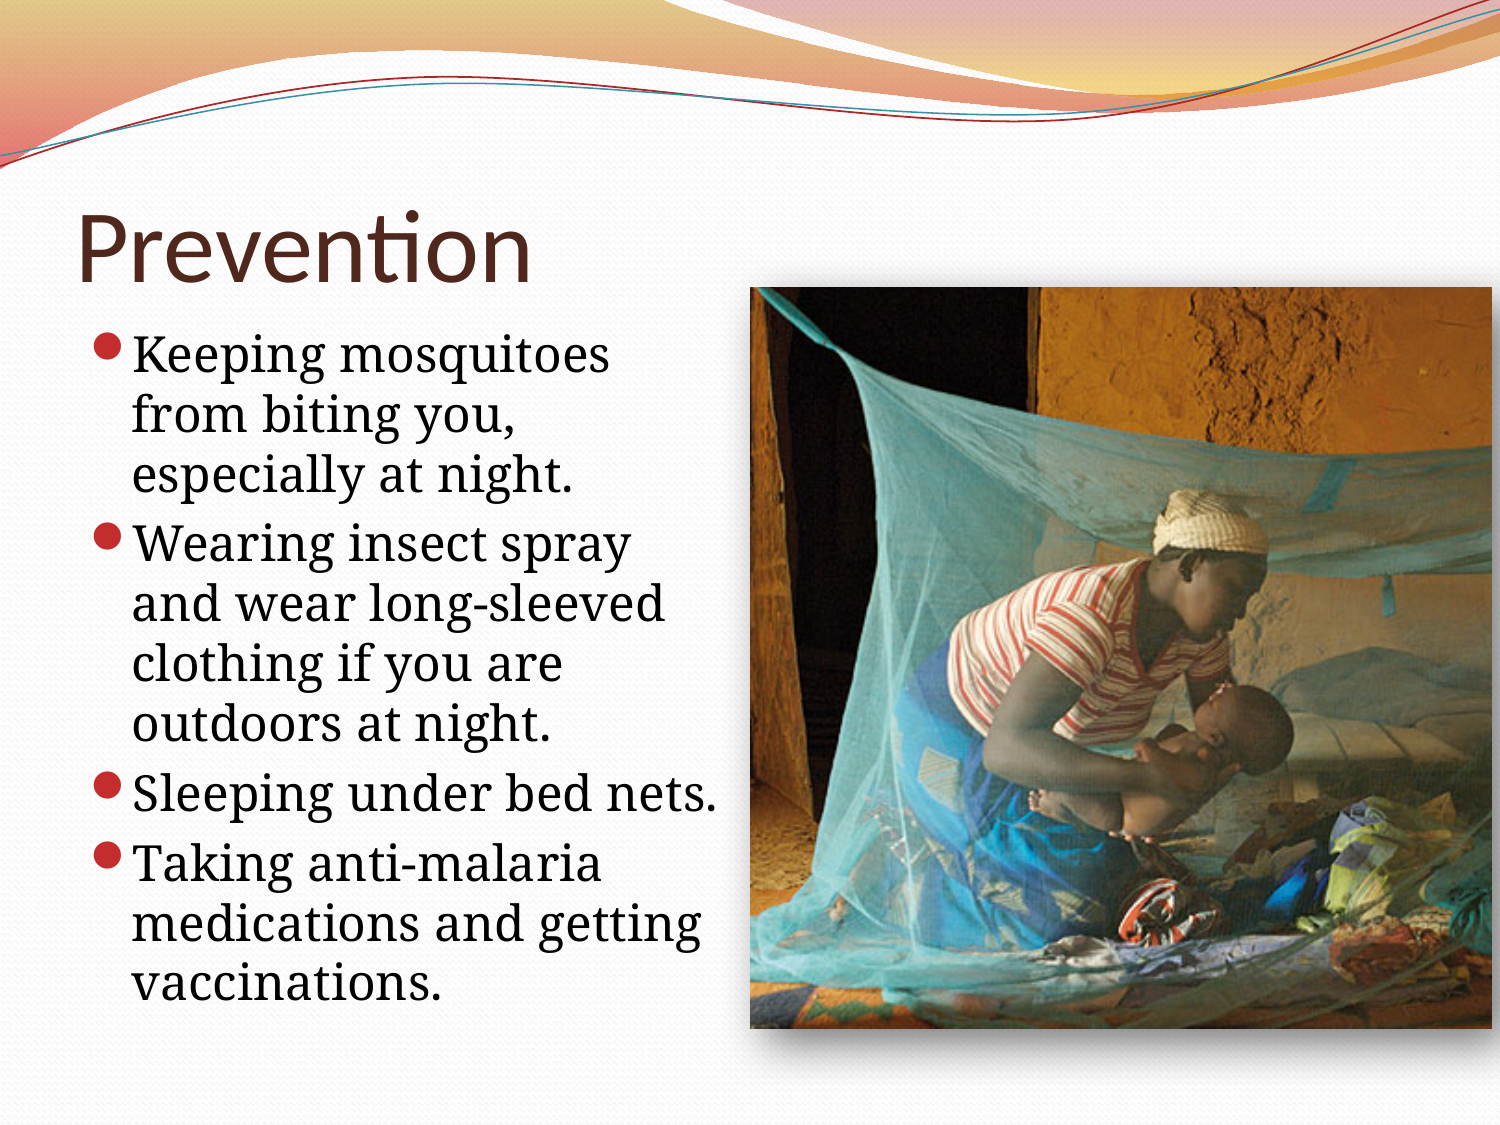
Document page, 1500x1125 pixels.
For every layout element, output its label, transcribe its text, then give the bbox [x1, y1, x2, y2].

list Keeping mosquitoes from biting you, especially at night. Wearing insect spray and wear long-sleeved clothing if you are outdoors at night. Sleeping under bed nets. Taking anti-malaria medications and getting vaccinations. [75, 314, 737, 1043]
title Prevention [75, 115, 1425, 303]
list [749, 287, 1492, 1029]
